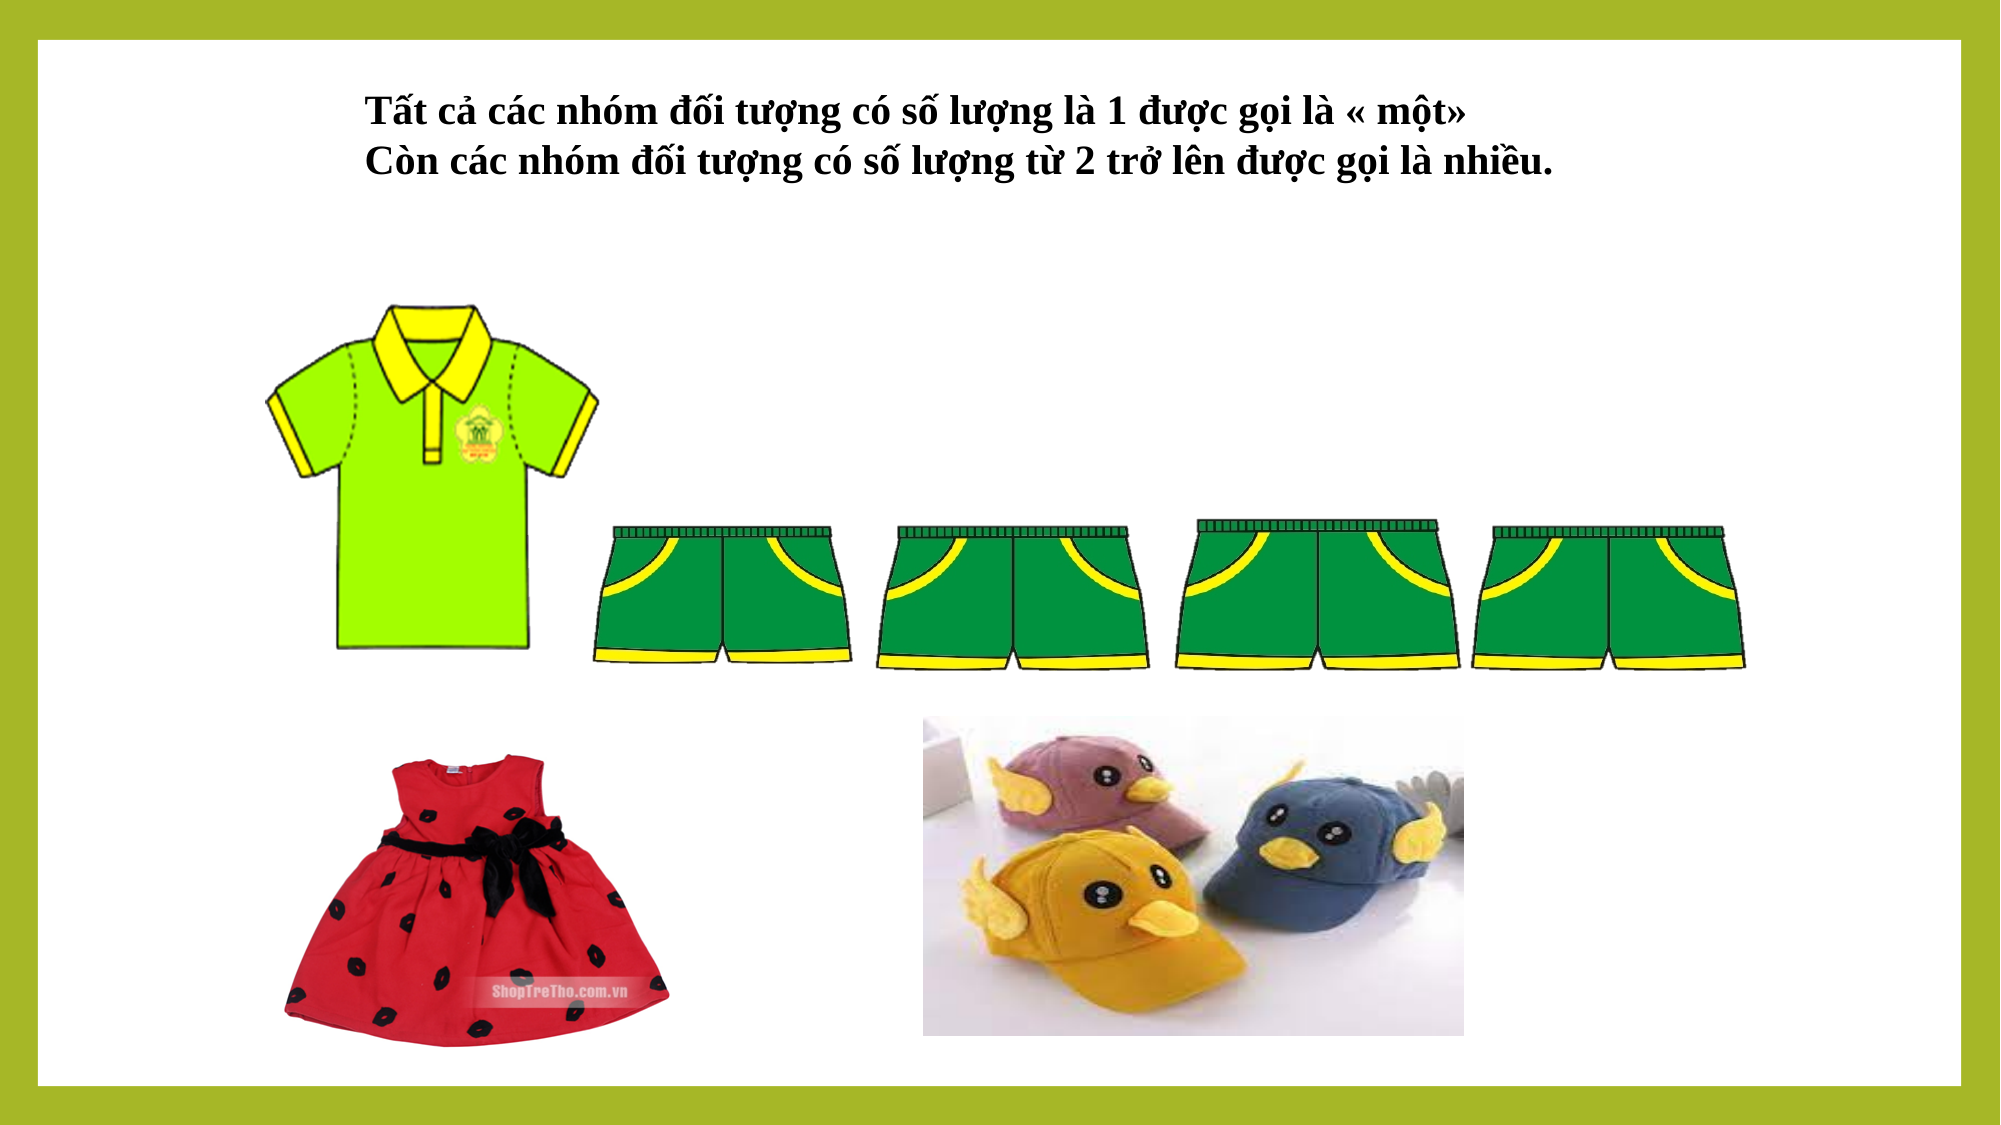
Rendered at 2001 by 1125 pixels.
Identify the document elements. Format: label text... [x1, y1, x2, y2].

picture [265, 301, 855, 665]
picture [867, 515, 1153, 671]
picture [279, 753, 670, 1048]
picture [923, 716, 1464, 1036]
text_box Tất cả các nhóm đối tượng có số lượng là 1 được gọi là « một» Còn các nhóm đối tượng có số lượng từ 2 trở lên được gọi là nhiều. [349, 75, 1700, 320]
picture [1166, 508, 1749, 672]
